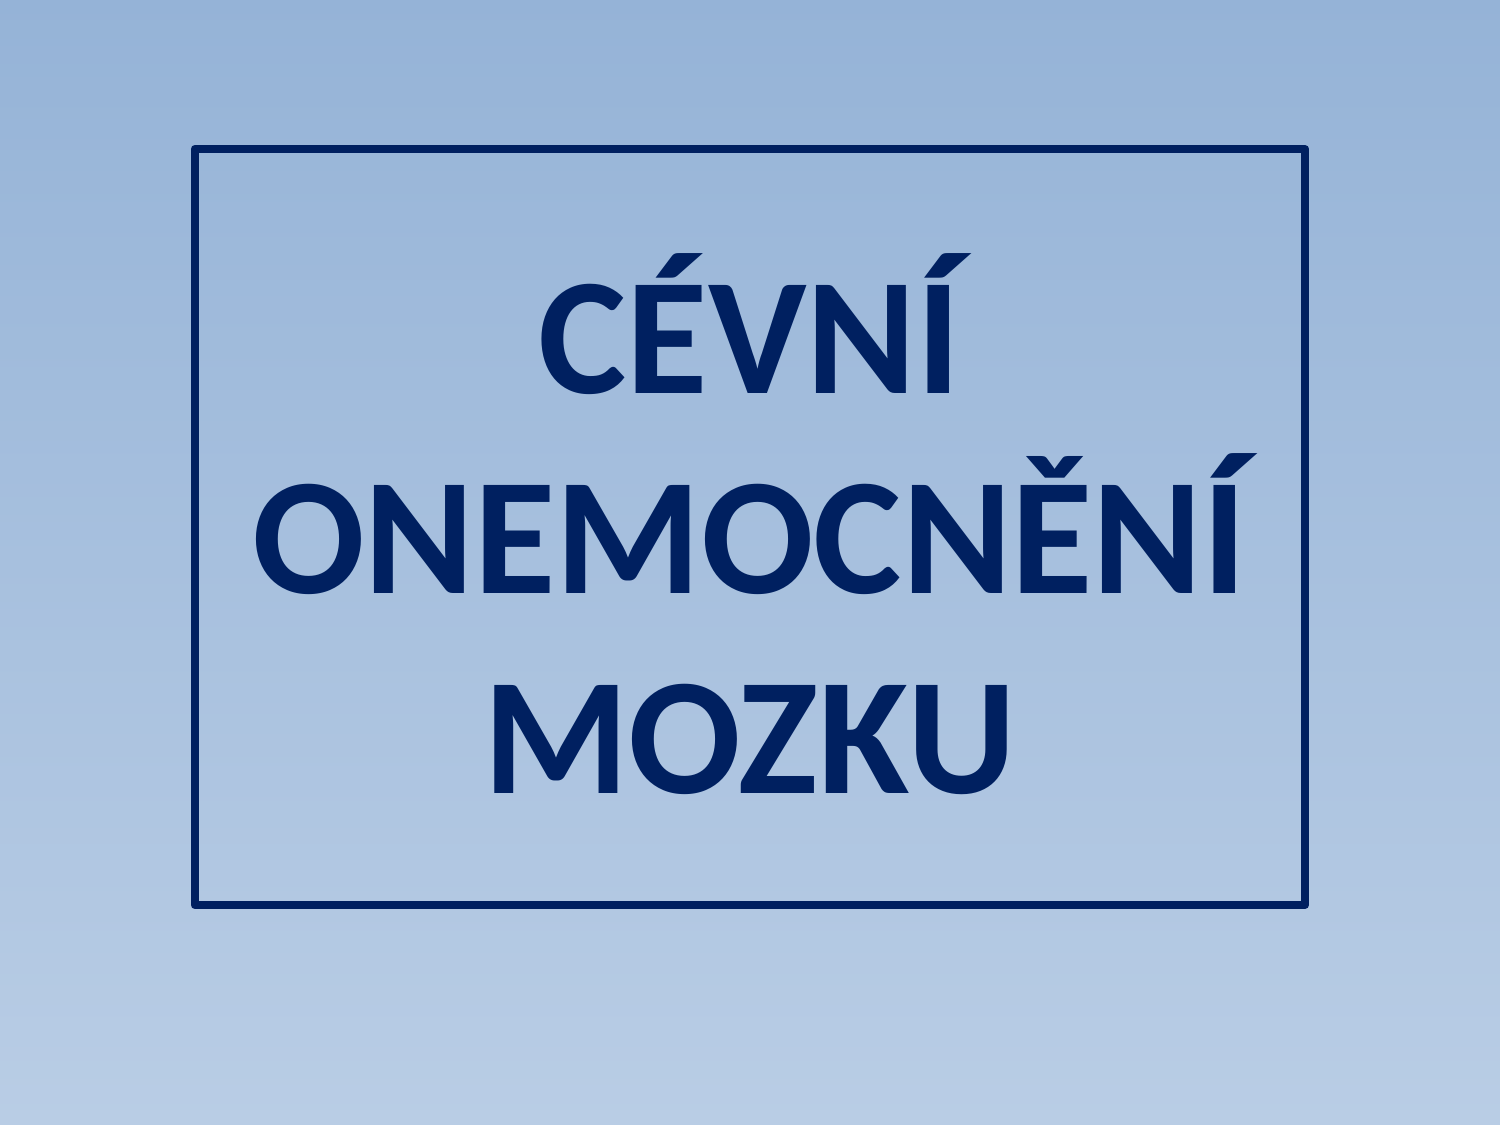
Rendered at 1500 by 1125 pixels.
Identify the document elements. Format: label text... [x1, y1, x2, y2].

text_box CÉVNÍ ONEMOCNĚNÍ MOZKU [193, 147, 1307, 907]
